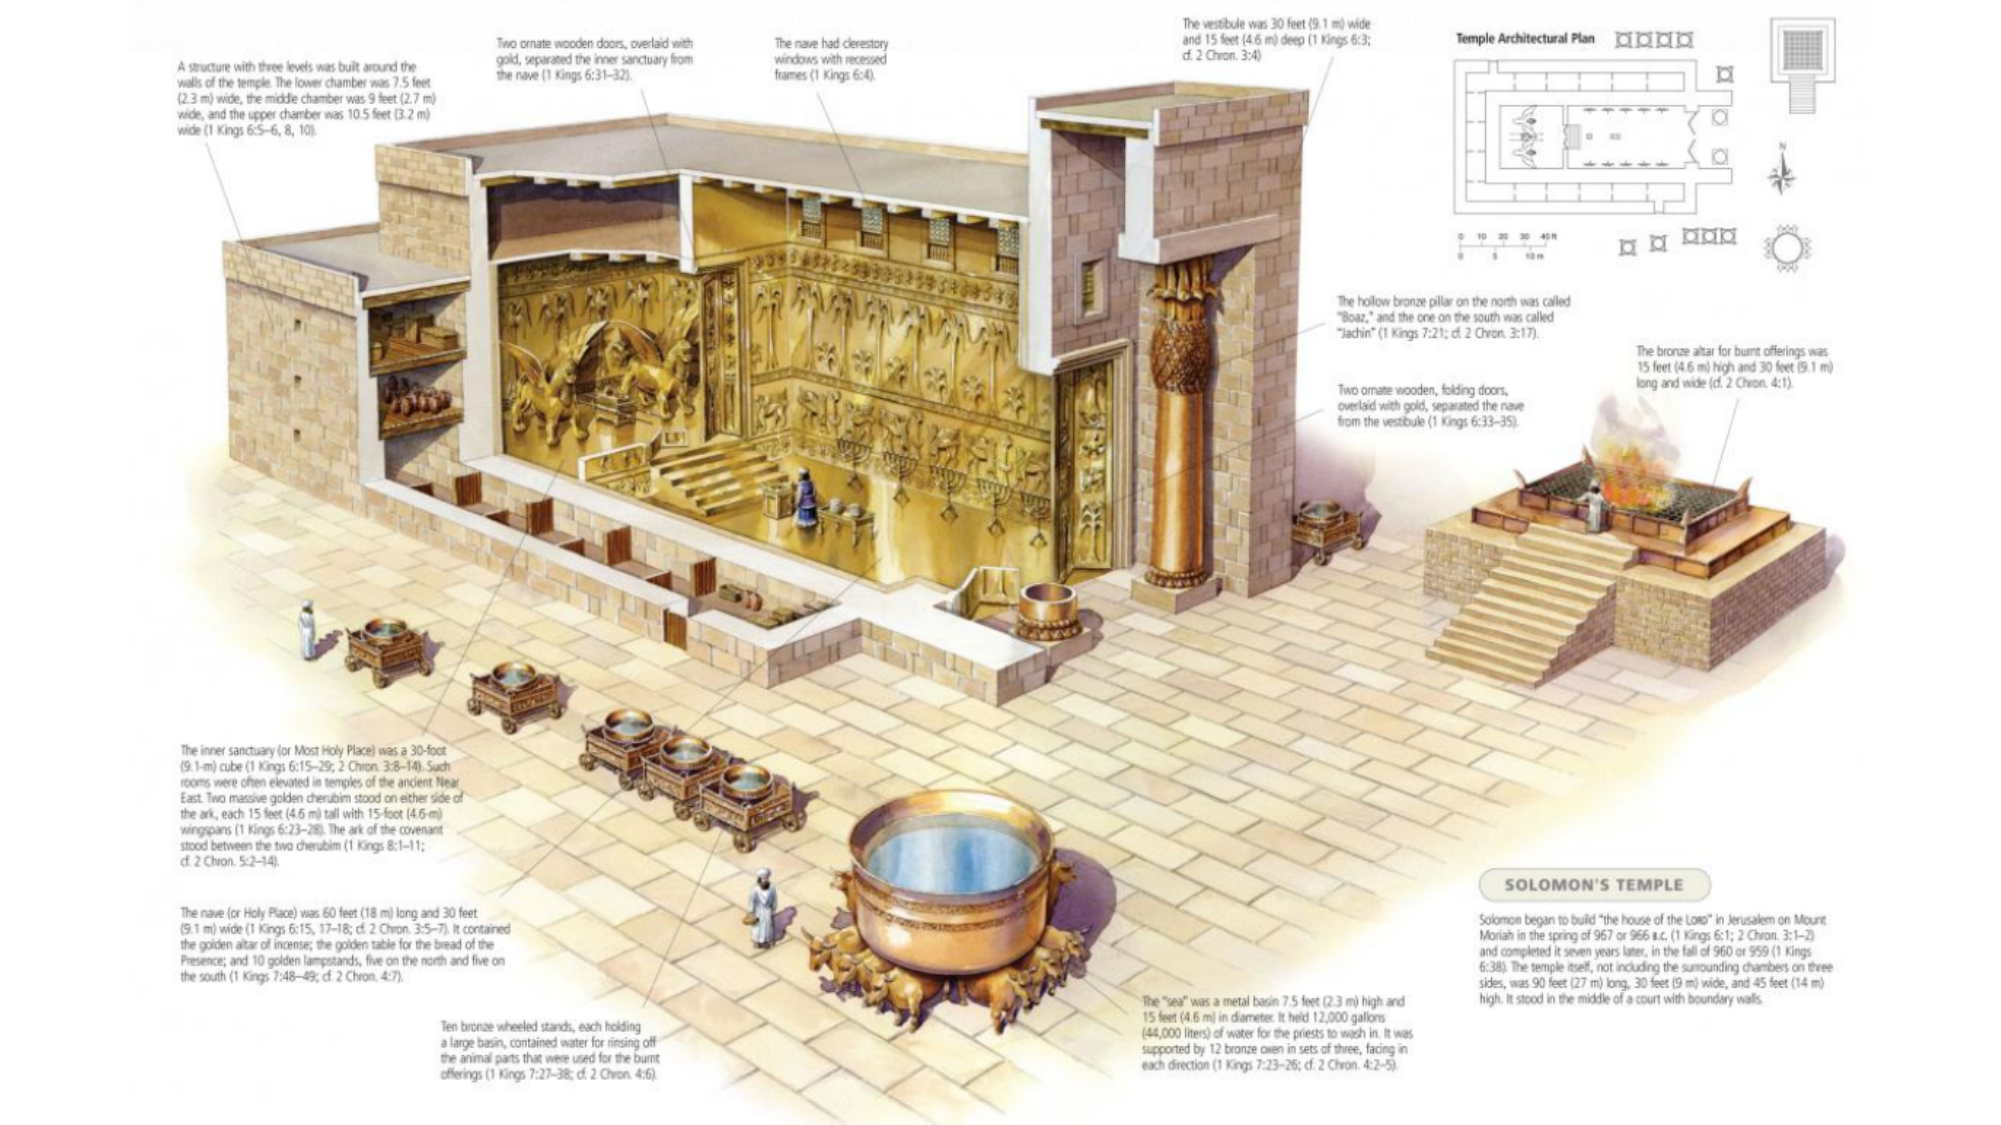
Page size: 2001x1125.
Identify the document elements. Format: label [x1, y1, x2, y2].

picture [128, 0, 1872, 1125]
